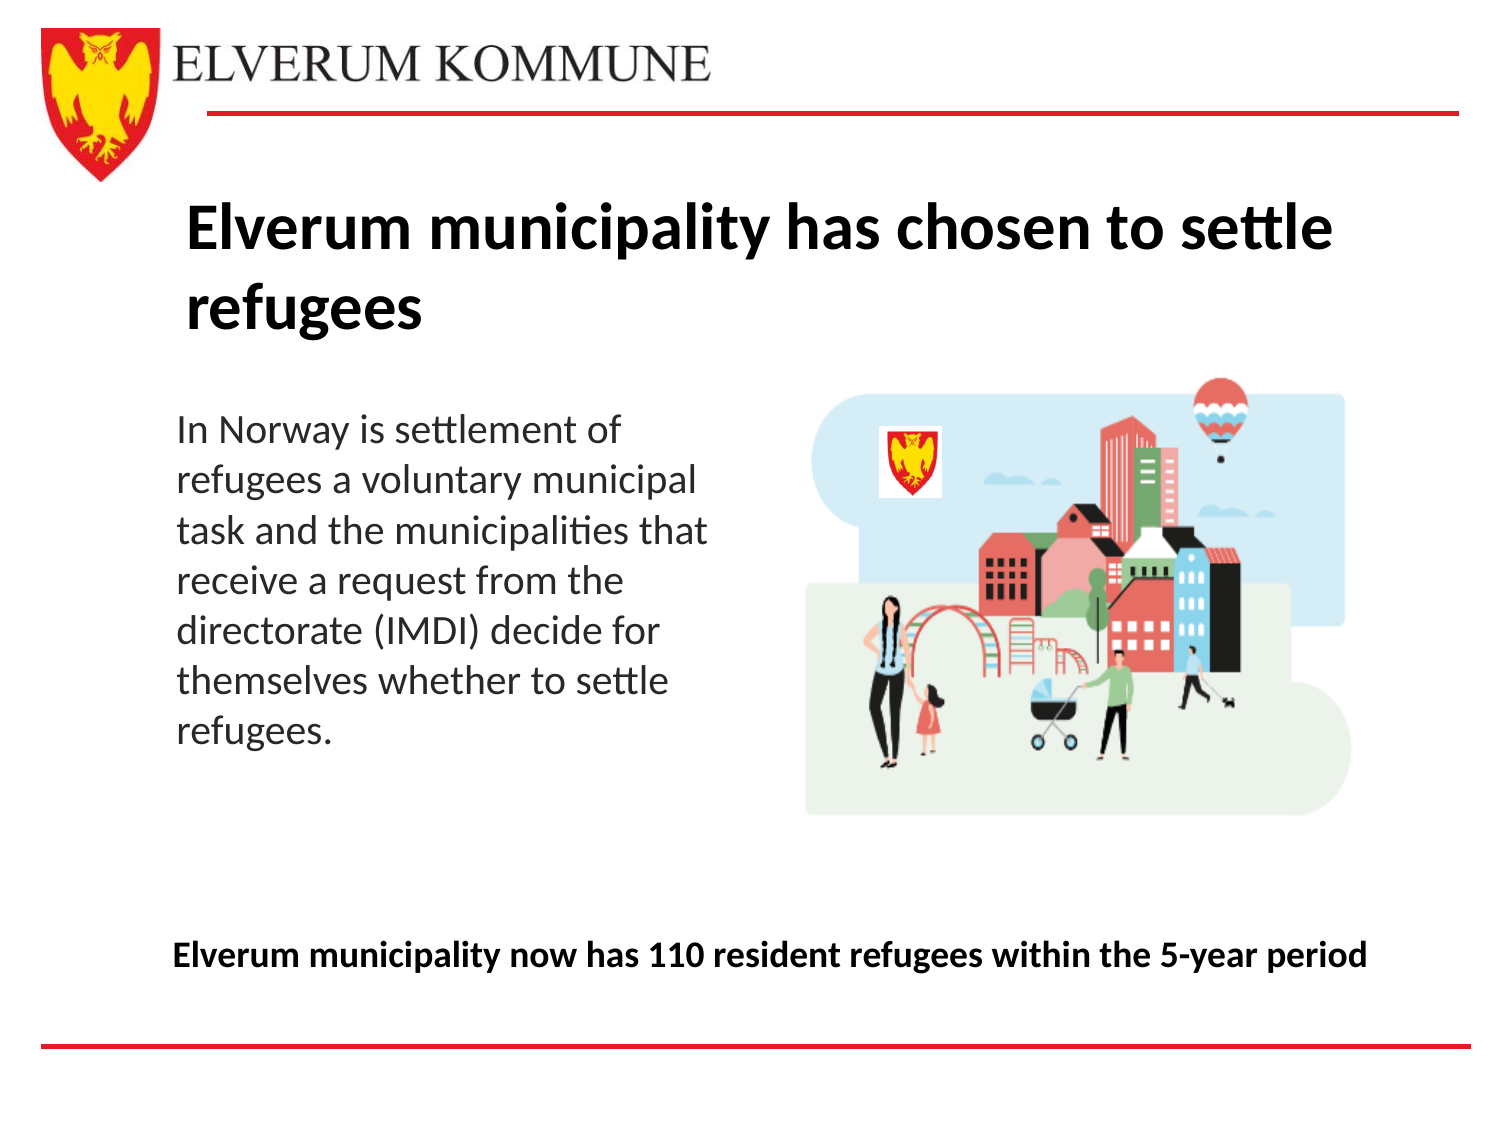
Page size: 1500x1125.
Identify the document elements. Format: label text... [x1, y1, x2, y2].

text_box In Norway is settlement of refugees a voluntary municipal task and the municipalities that receive a request from the directorate (IMDI) decide for themselves whether to settle refugees. [161, 394, 706, 760]
picture [711, 324, 1395, 835]
text_box Elverum municipality now has 110 resident refugees within the 5-year period [157, 922, 1411, 983]
picture [41, 28, 716, 182]
text_box Elverum municipality has chosen to settle refugees [171, 176, 1398, 351]
